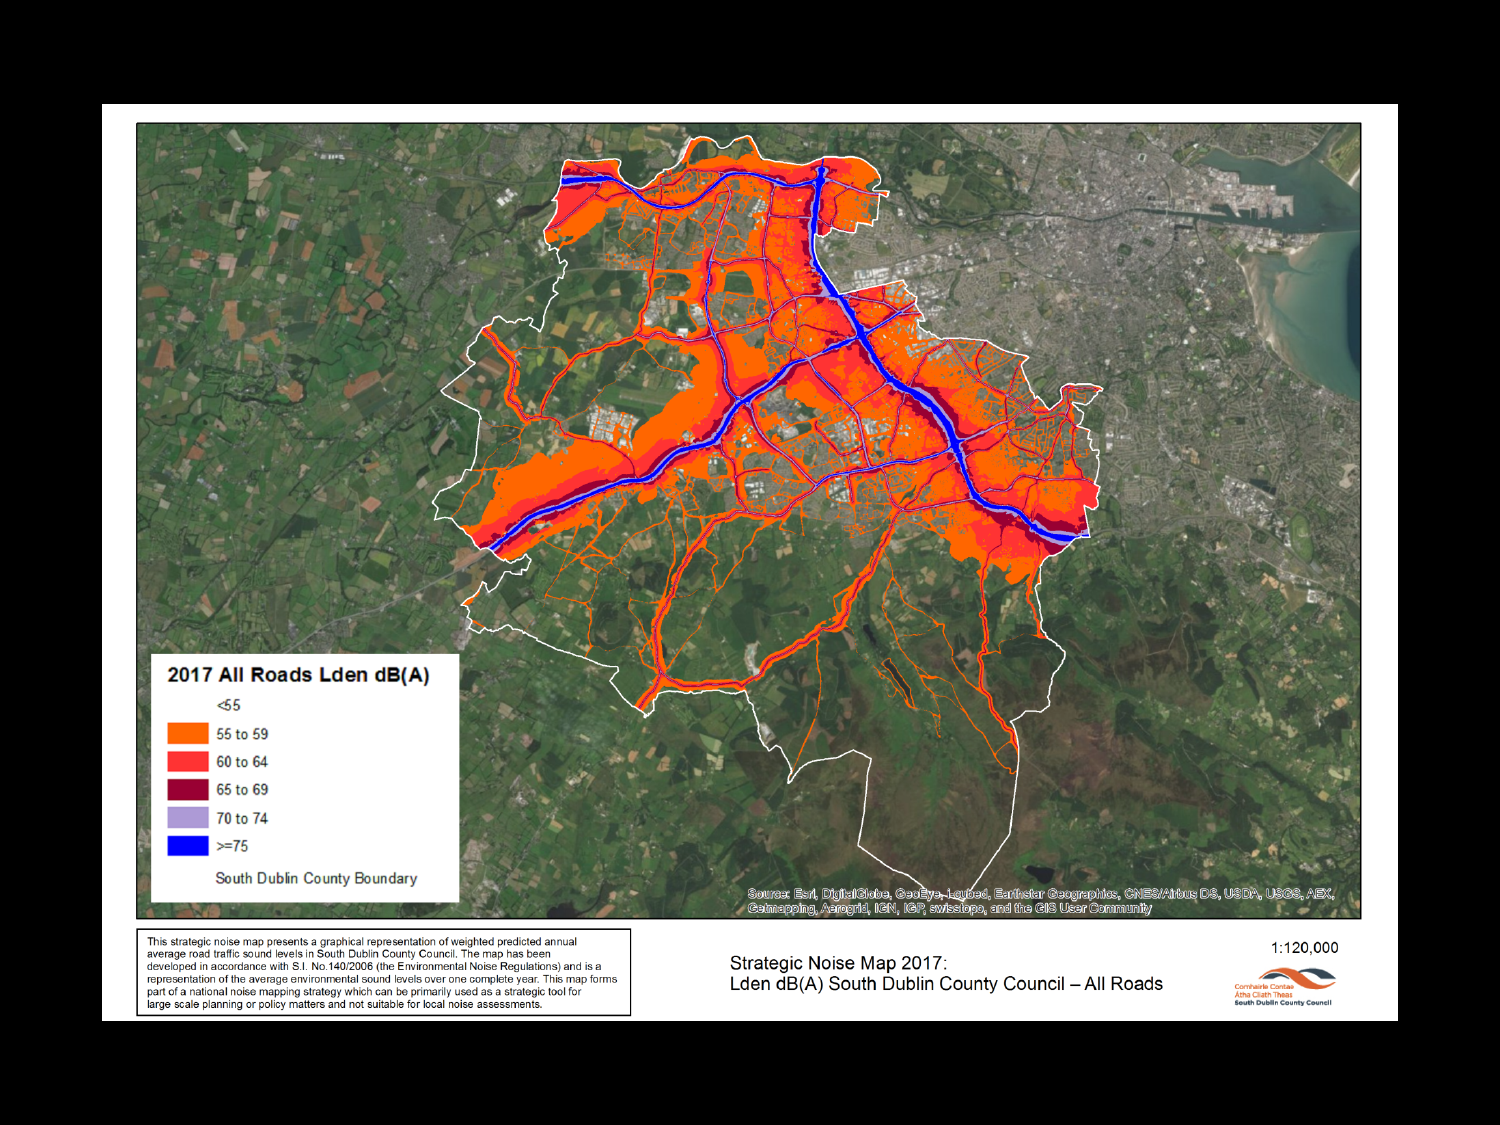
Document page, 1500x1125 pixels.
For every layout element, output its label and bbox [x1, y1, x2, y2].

picture [102, 104, 1398, 1021]
